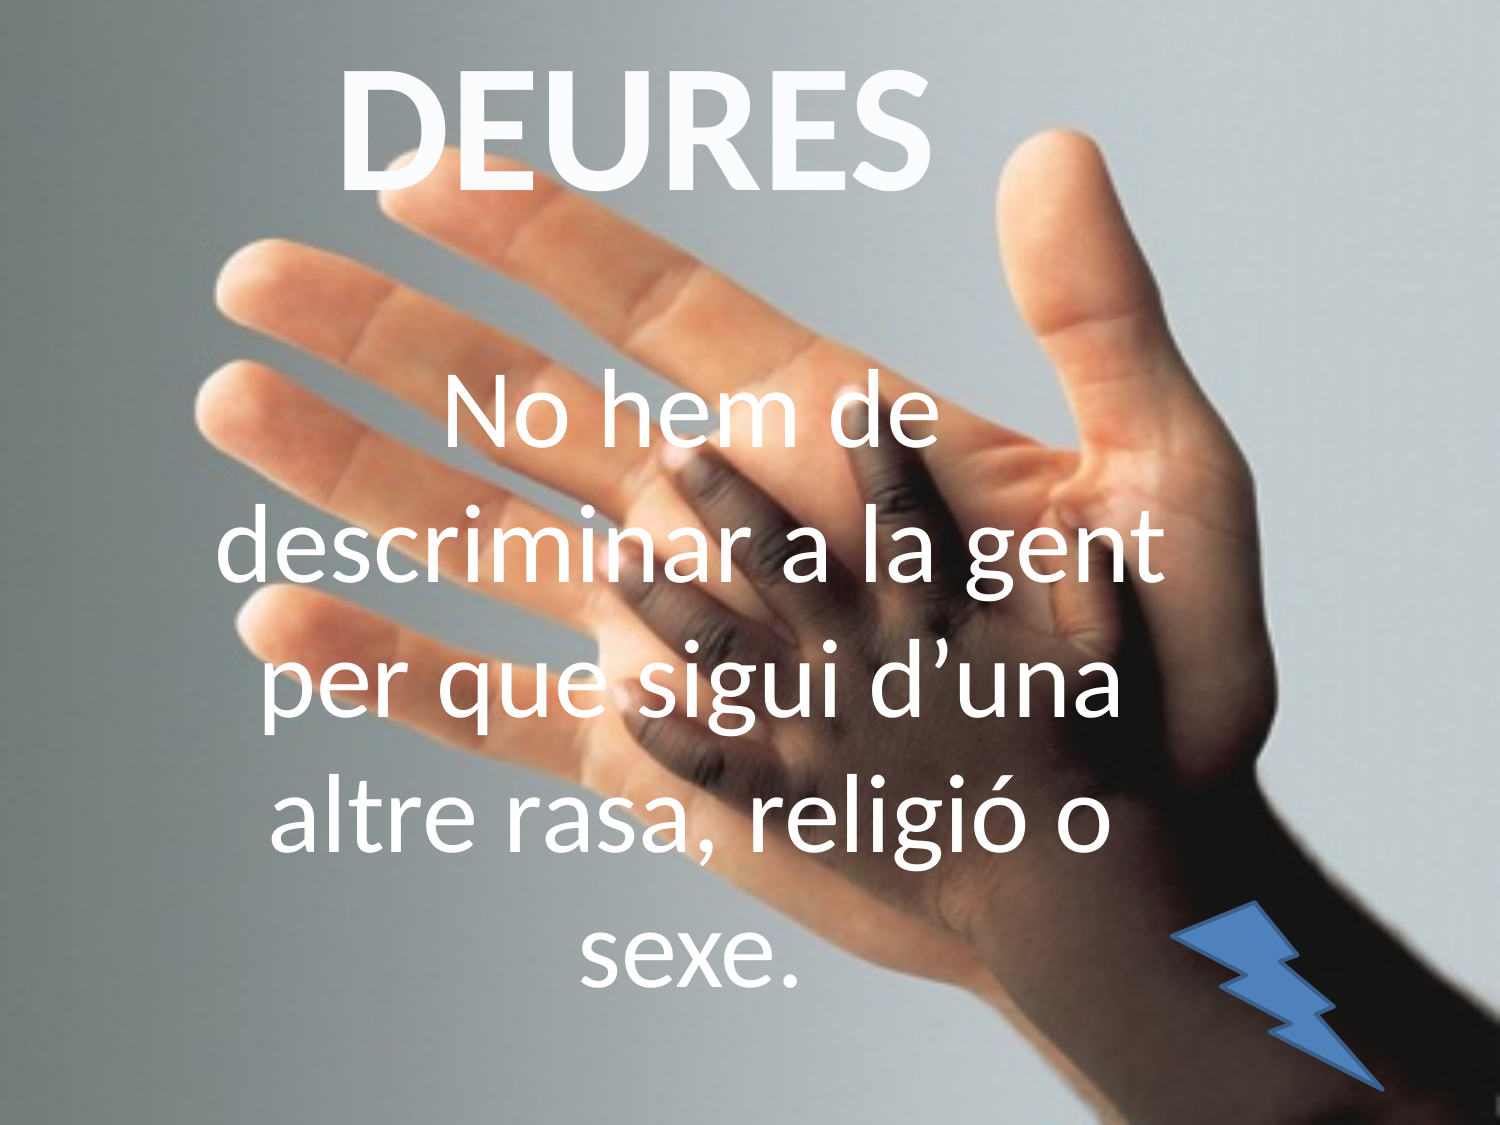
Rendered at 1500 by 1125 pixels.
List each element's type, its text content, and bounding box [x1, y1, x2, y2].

text_box DEURES [319, 0, 952, 235]
text_box No hem de descriminar a la gent per que sigui d’una altre rasa, religió o sexe. [152, 328, 1231, 1018]
picture [0, 0, 1500, 1125]
text_box [1169, 900, 1385, 1092]
